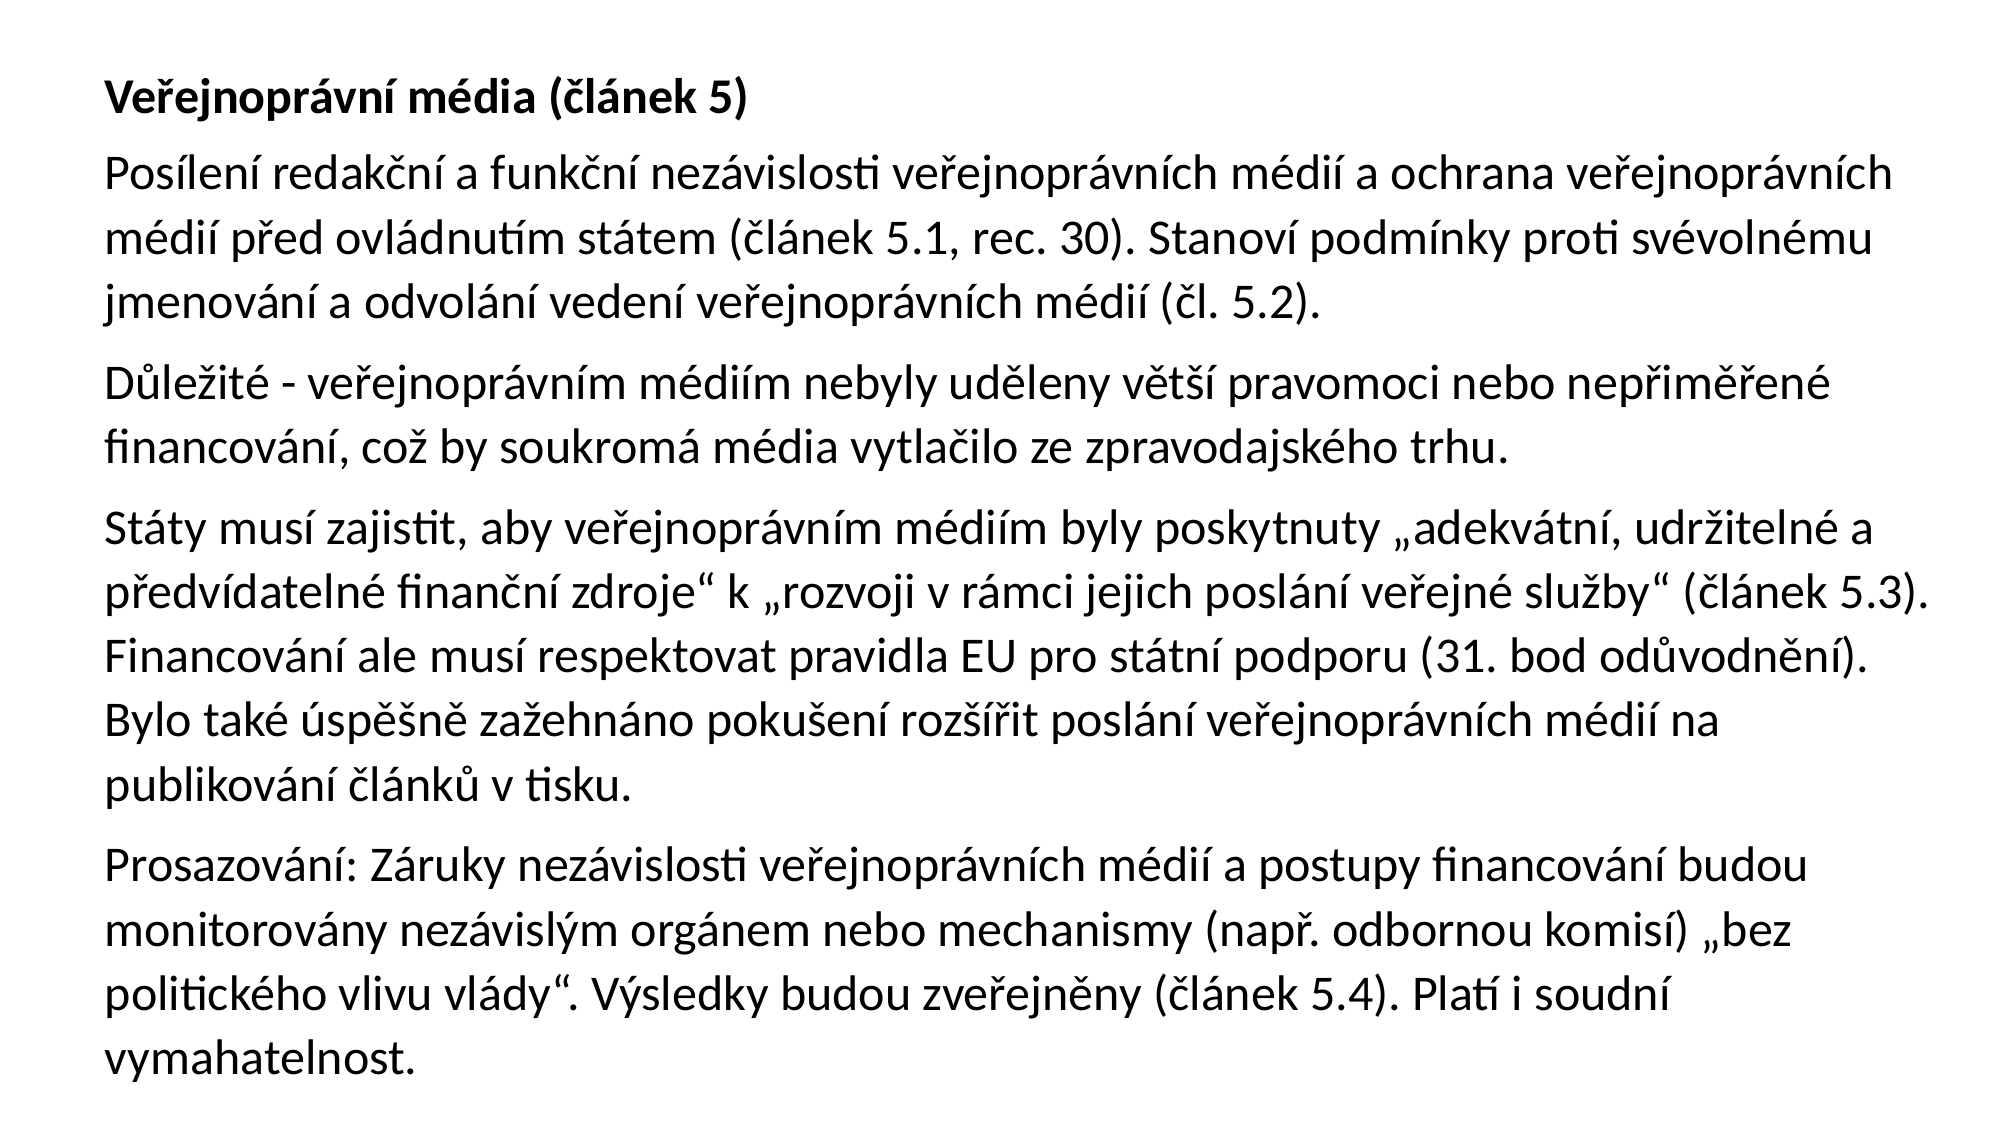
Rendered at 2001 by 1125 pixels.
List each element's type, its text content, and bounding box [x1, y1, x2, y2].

text_box Posílení redakční a funkční nezávislosti veřejnoprávních médií a ochrana veřejnoprávních médií před ovládnutím státem (článek 5.1, rec. 30). Stanoví podmínky proti svévolnému jmenování a odvolání vedení veřejnoprávních médií (čl. 5.2). Důležité - veřejnoprávním médiím nebyly uděleny větší pravomoci nebo nepřiměřené financování, což by soukromá média vytlačilo ze zpravodajského trhu. Státy musí zajistit, aby veřejnoprávním médiím byly poskytnuty „adekvátní, udržitelné a předvídatelné finanční zdroje“ k „rozvoji v rámci jejich poslání veřejné služby“ (článek 5.3). Financování ale musí respektovat pravidla EU pro státní podporu (31. bod odůvodnění). Bylo také úspěšně zažehnáno pokušení rozšířit poslání veřejnoprávních médií na publikování článků v tisku. Prosazování: Záruky nezávislosti veřejnoprávních médií a postupy financování budou monitorovány nezávislým orgánem nebo mechanismy (např. odbornou komisí) „bez politického vlivu vlády“. Výsledky budou zveřejněny (článek 5.4). Platí i soudní vymahatelnost. [90, 128, 1970, 1092]
text_box Veřejnoprávní média (článek 5) [90, 51, 1094, 128]
